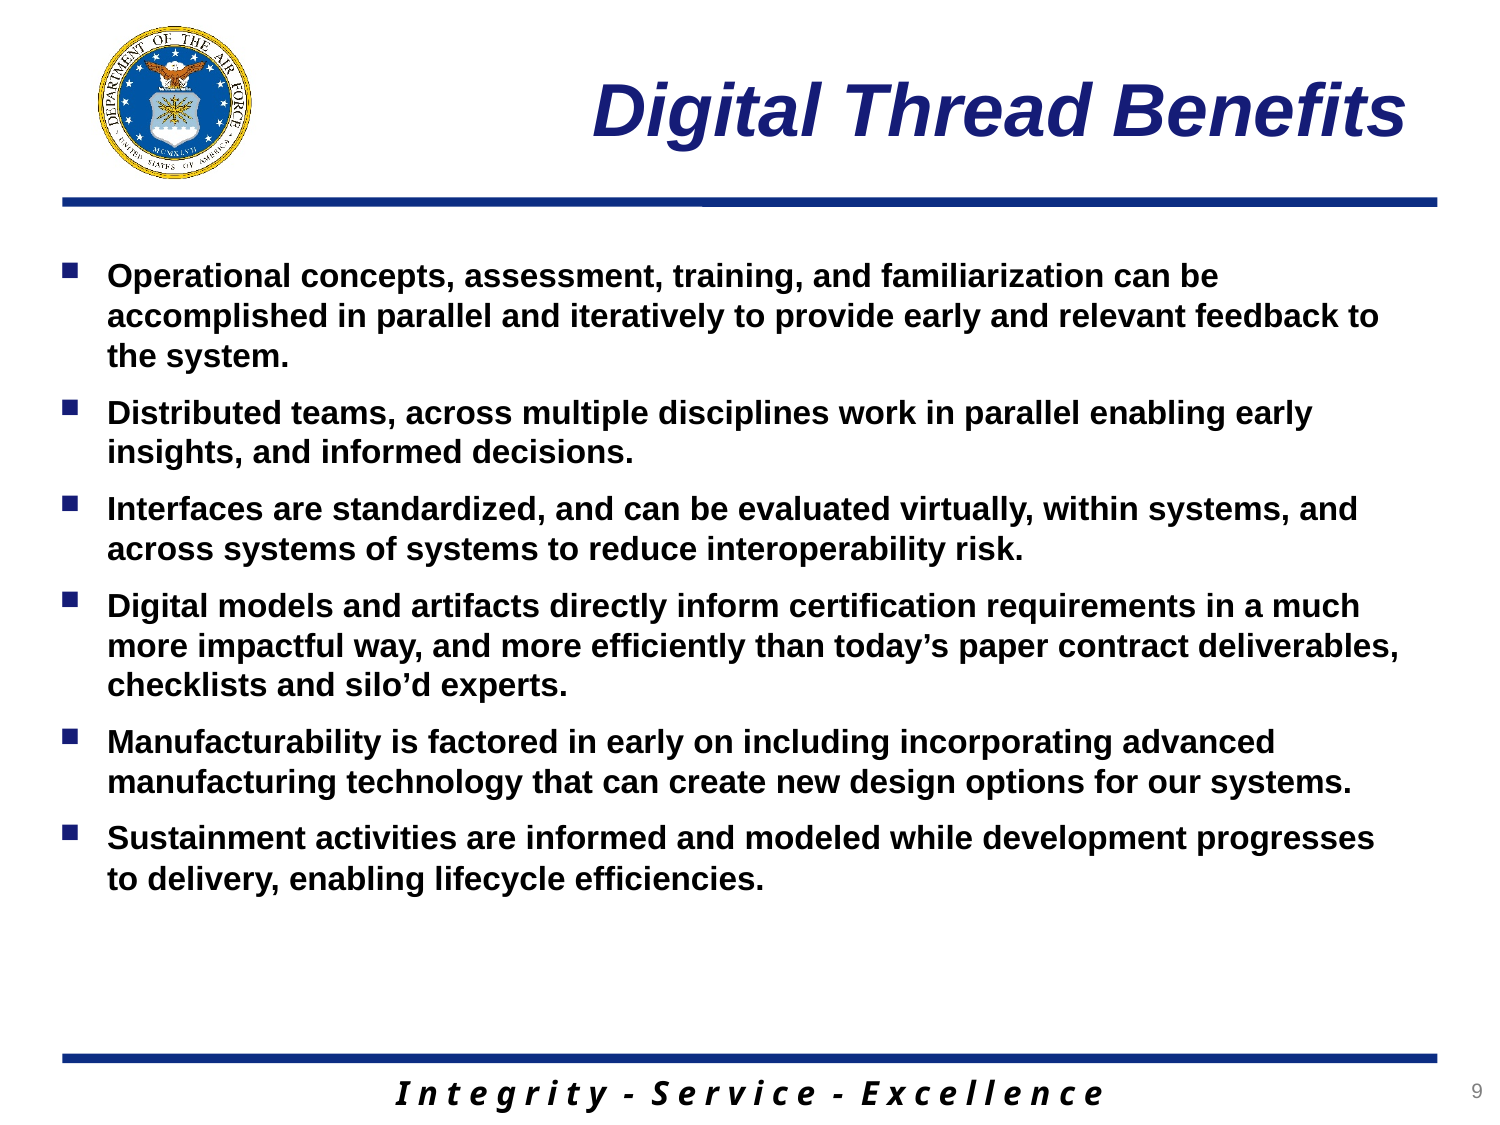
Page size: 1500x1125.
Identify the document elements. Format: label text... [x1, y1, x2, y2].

picture [91, 14, 258, 189]
title Digital Thread Benefits [272, 12, 1445, 200]
list Operational concepts, assessment, training, and familiarization can be accomplished in parallel and iteratively to provide early and relevant feedback to the system. Distributed teams, across multiple disciplines work in parallel enabling early insights, and informed decisions. Interfaces are standardized, and can be evaluated virtually, within systems, and across systems of systems to reduce interoperability risk. Digital models and artifacts directly inform certification requirements in a much more impactful way, and more efficiently than today’s paper contract deliverables, checklists and silo’d experts. Manufacturability is factored in early on including incorporating advanced manufacturing technology that can create new design options for our systems. Sustainment activities are informed and modeled while development progresses to delivery, enabling lifecycle efficiencies. [45, 246, 1423, 1025]
slide_number 9 [1310, 1070, 1499, 1121]
